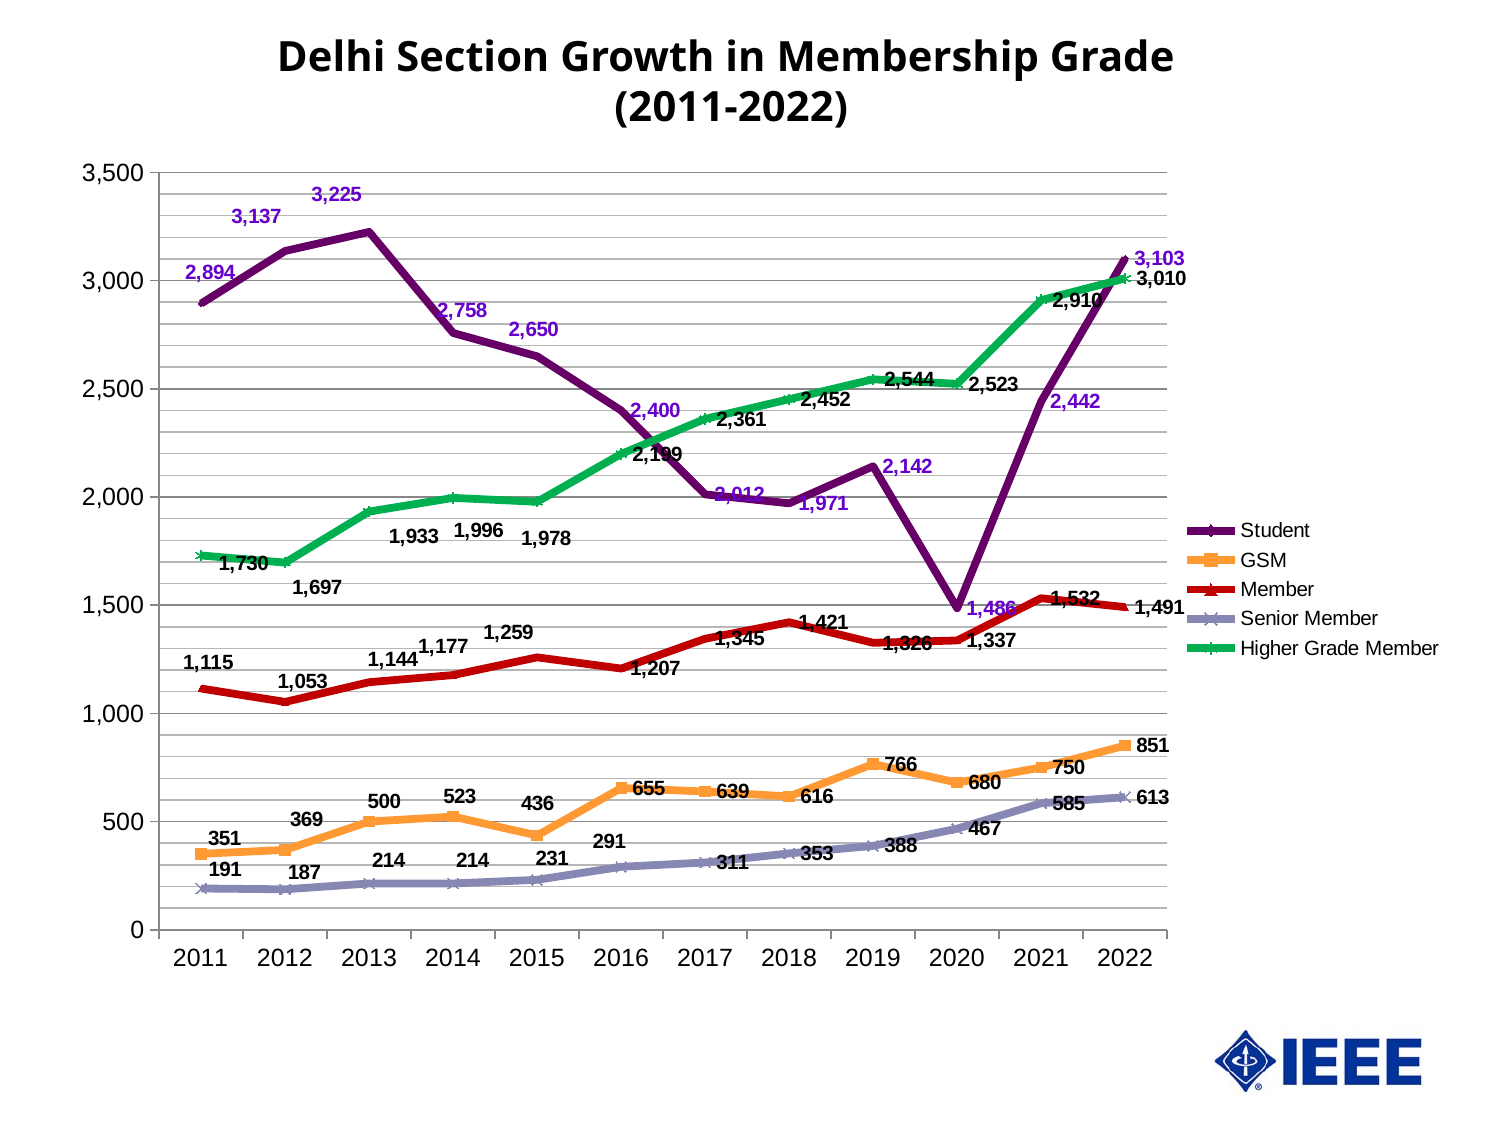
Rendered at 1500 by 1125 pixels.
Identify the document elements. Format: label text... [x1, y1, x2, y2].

title Delhi Section Growth in Membership Grade (2011-2022) [87, 24, 1375, 135]
chart [70, 158, 1459, 1022]
picture [1212, 1024, 1425, 1096]
